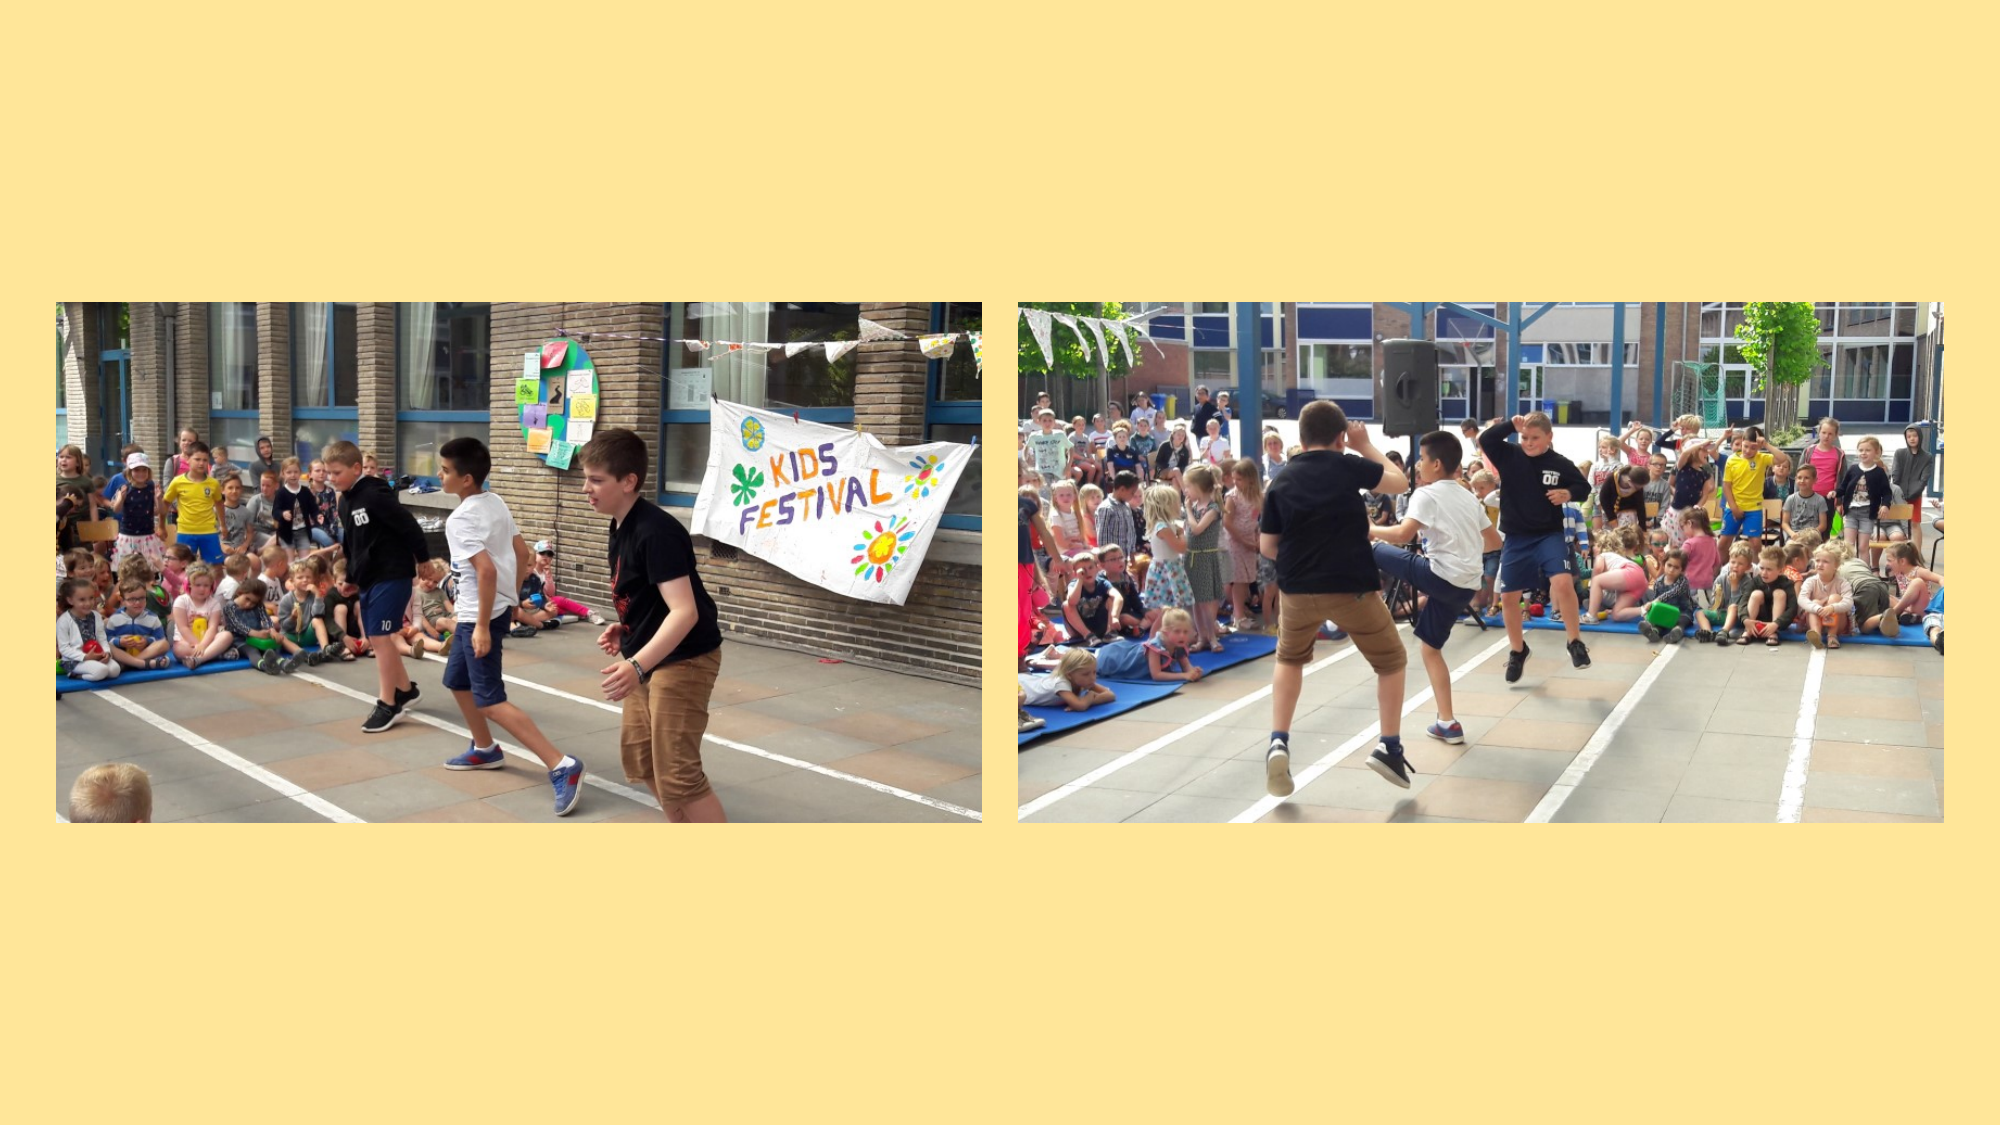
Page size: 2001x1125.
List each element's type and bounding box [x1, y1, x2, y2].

picture [56, 302, 982, 823]
picture [1018, 302, 1944, 823]
